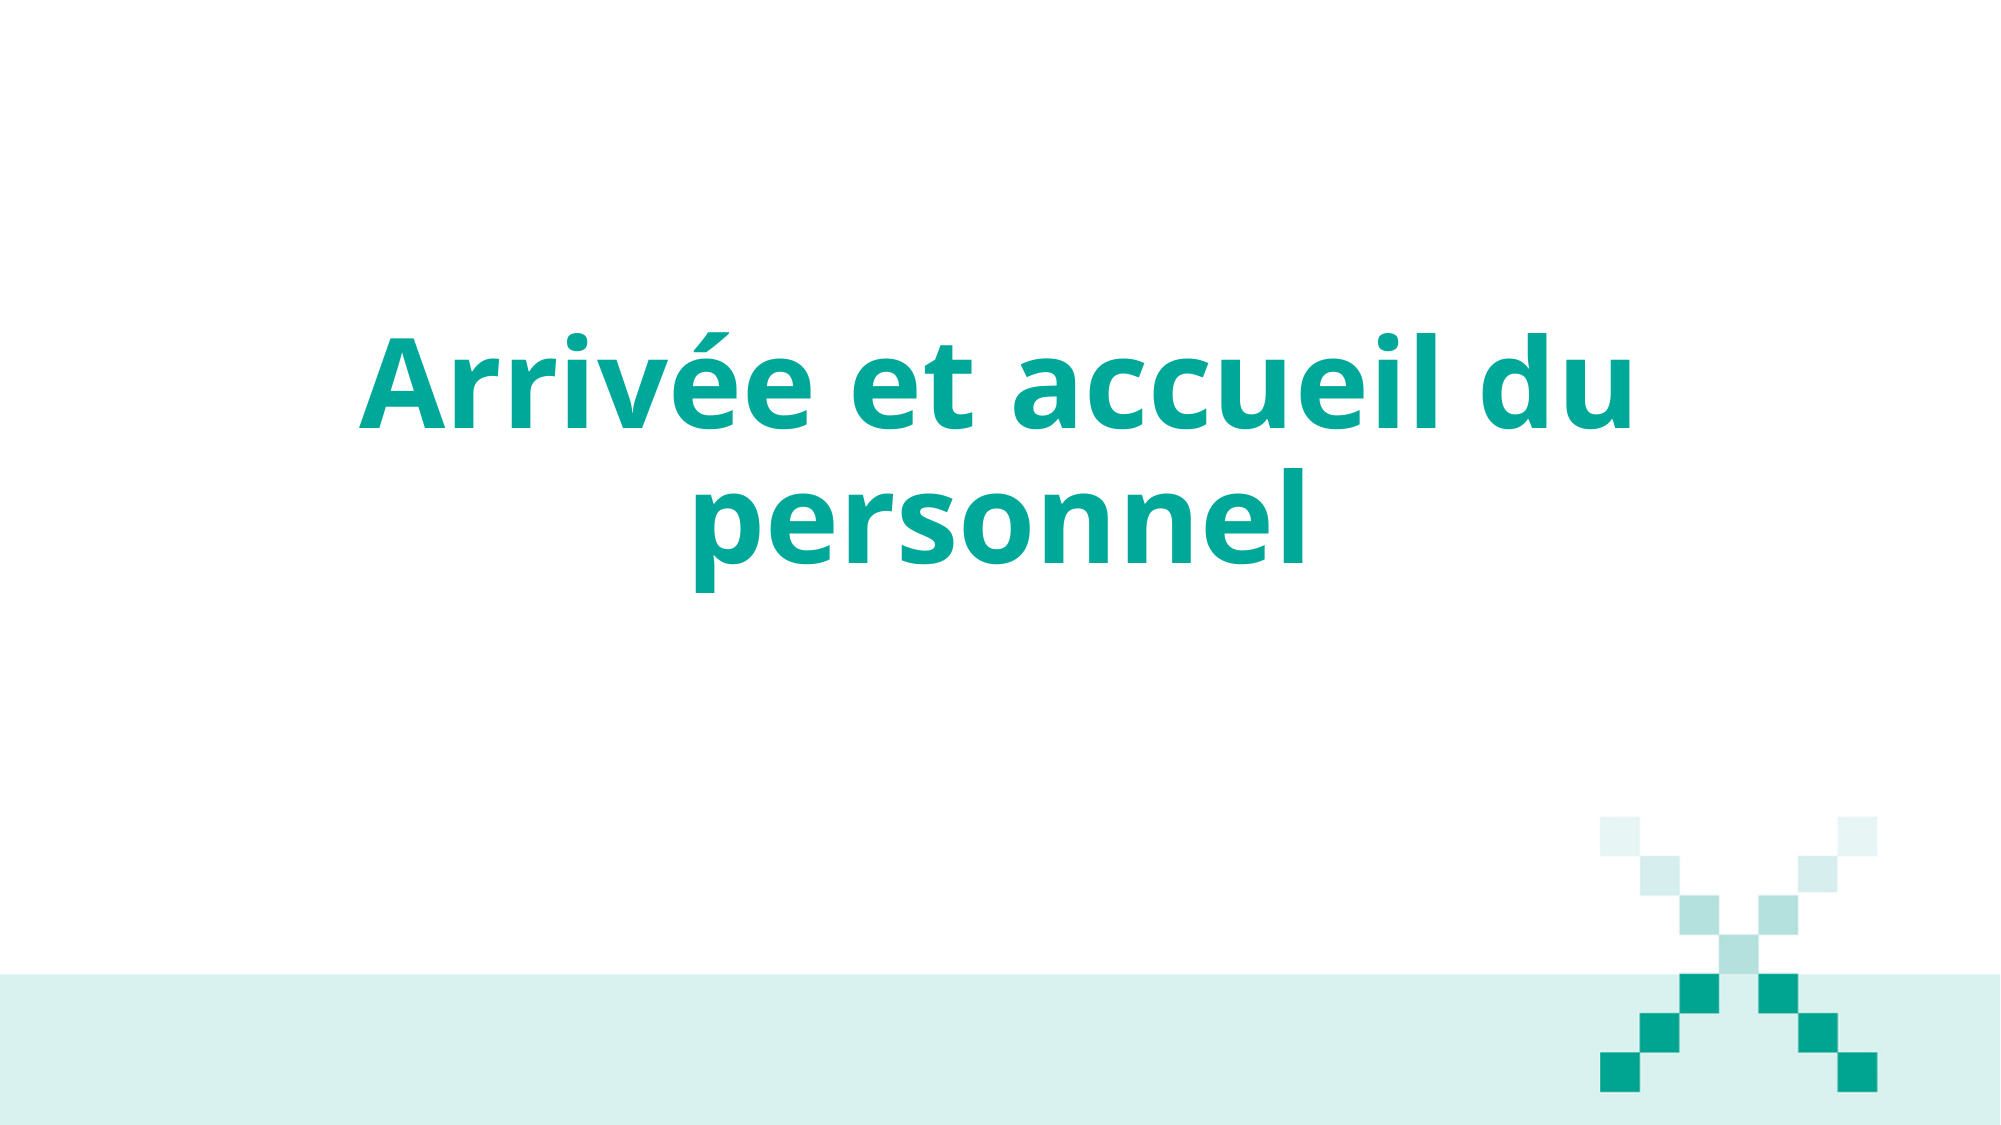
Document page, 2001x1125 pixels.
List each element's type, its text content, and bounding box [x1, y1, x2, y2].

picture [0, 0, 2001, 1125]
title Arrivée et accueil du personnel [148, 154, 1852, 756]
